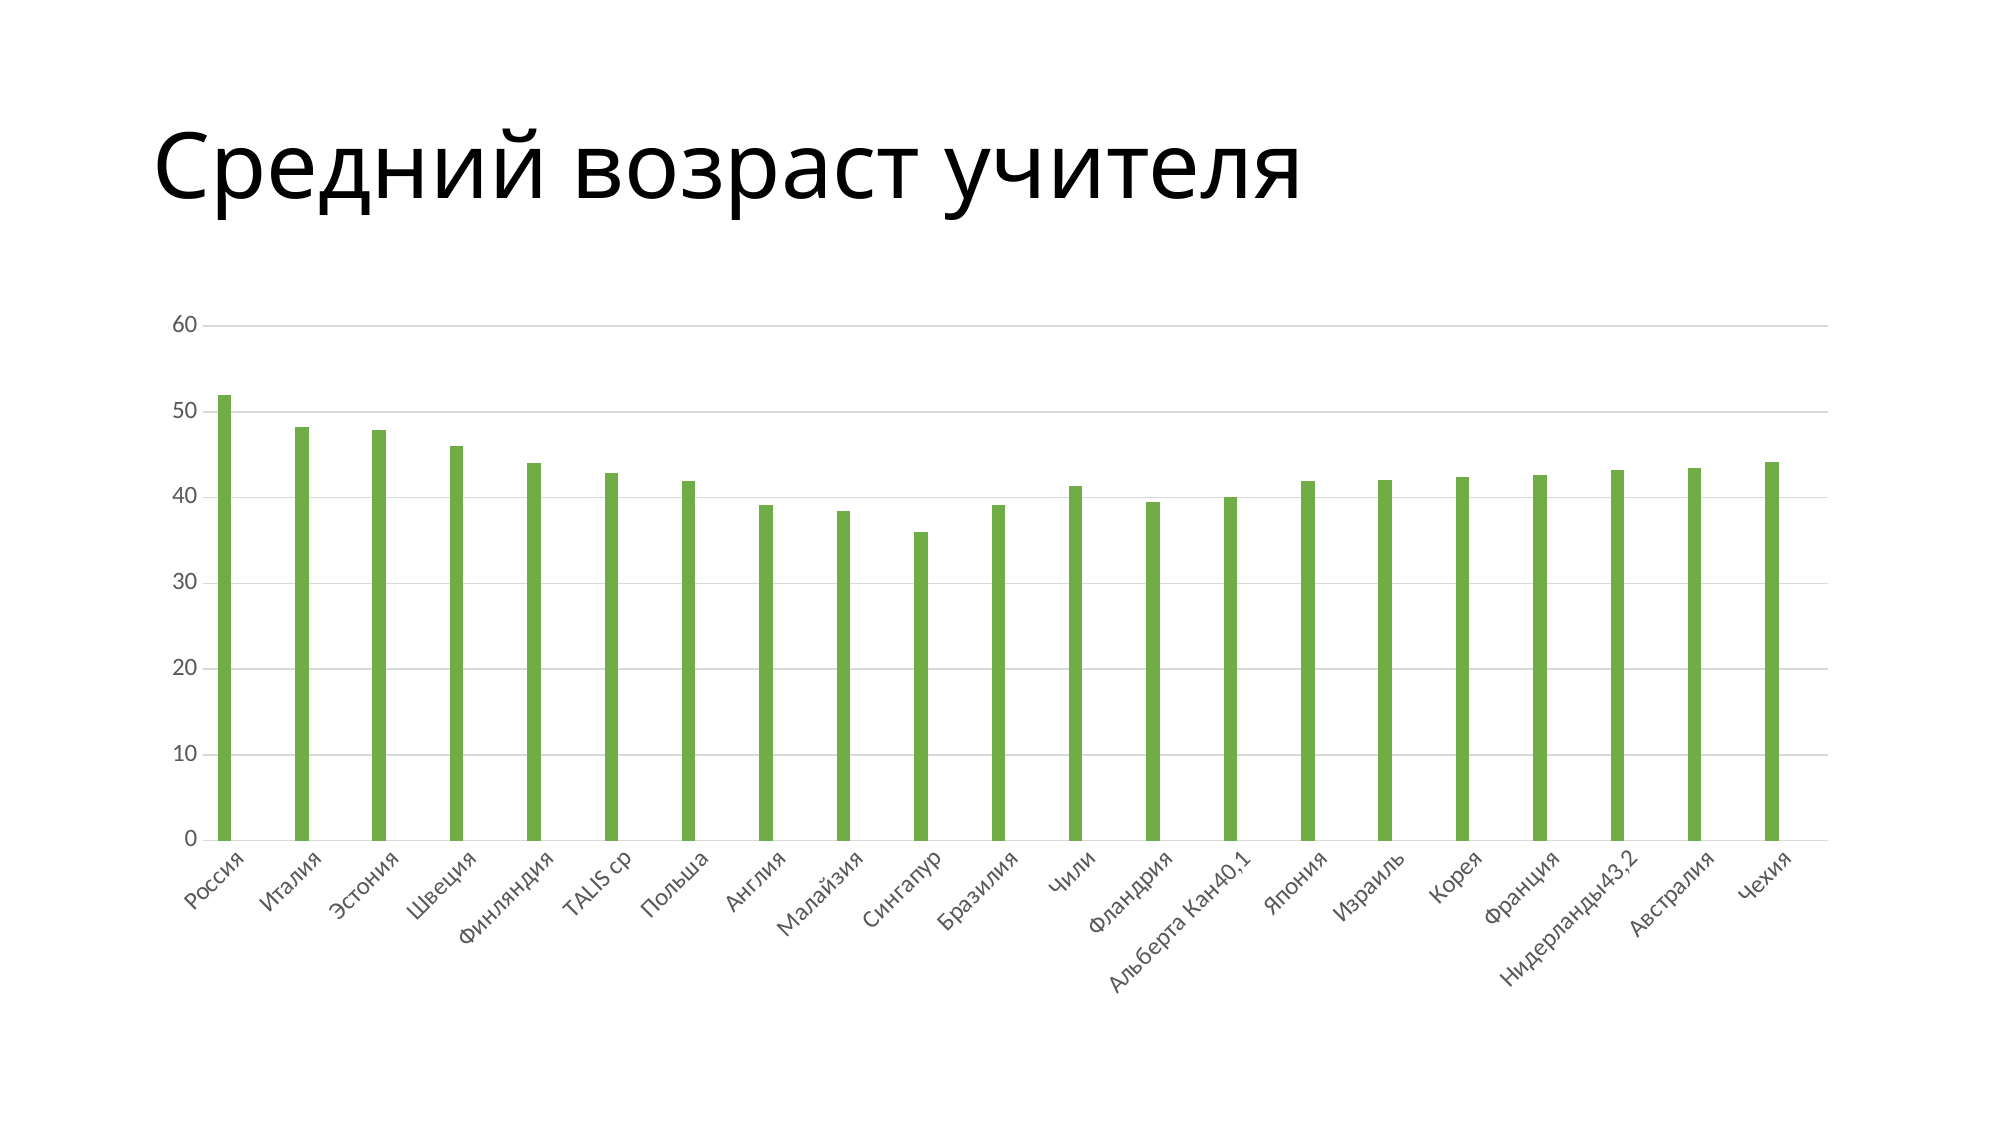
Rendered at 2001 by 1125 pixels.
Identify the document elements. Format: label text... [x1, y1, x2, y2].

chart [137, 299, 1863, 1014]
title Средний возраст учителя [137, 59, 1863, 278]
